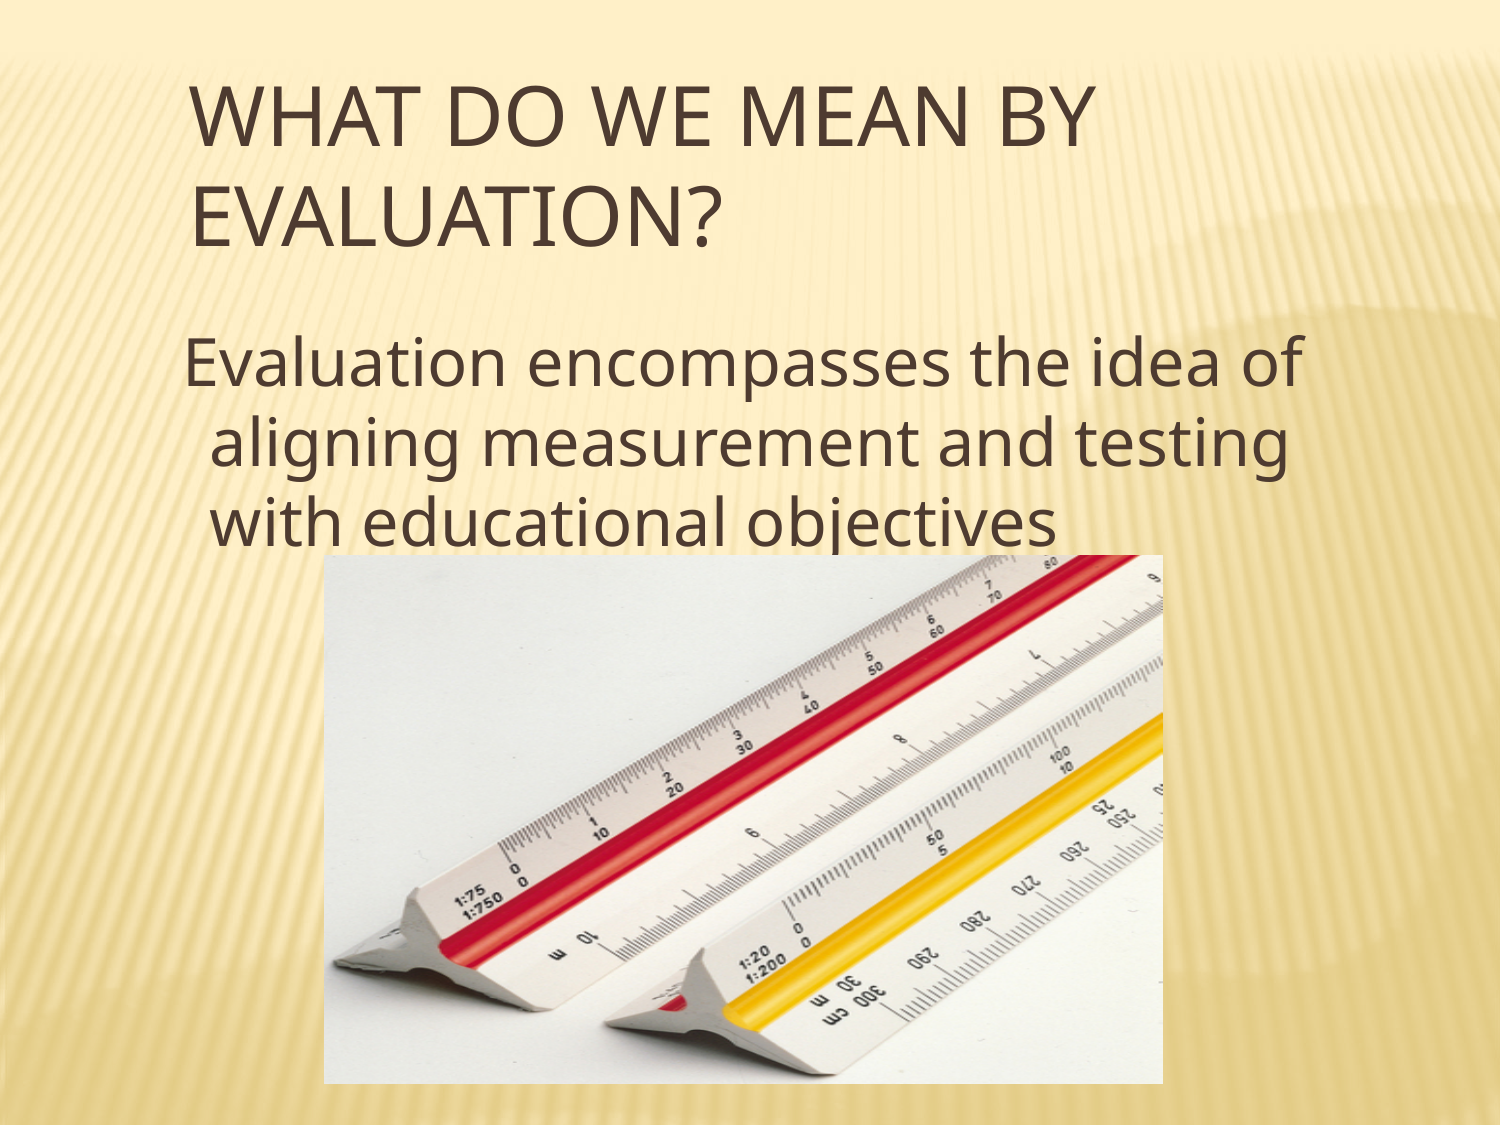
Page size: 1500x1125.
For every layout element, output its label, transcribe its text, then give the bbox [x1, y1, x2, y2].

title What do we mean by evaluation? [188, 35, 1468, 382]
picture [324, 555, 1163, 1084]
list Evaluation encompasses the idea of aligning measurement and testing with educational objectives [150, 312, 1425, 988]
